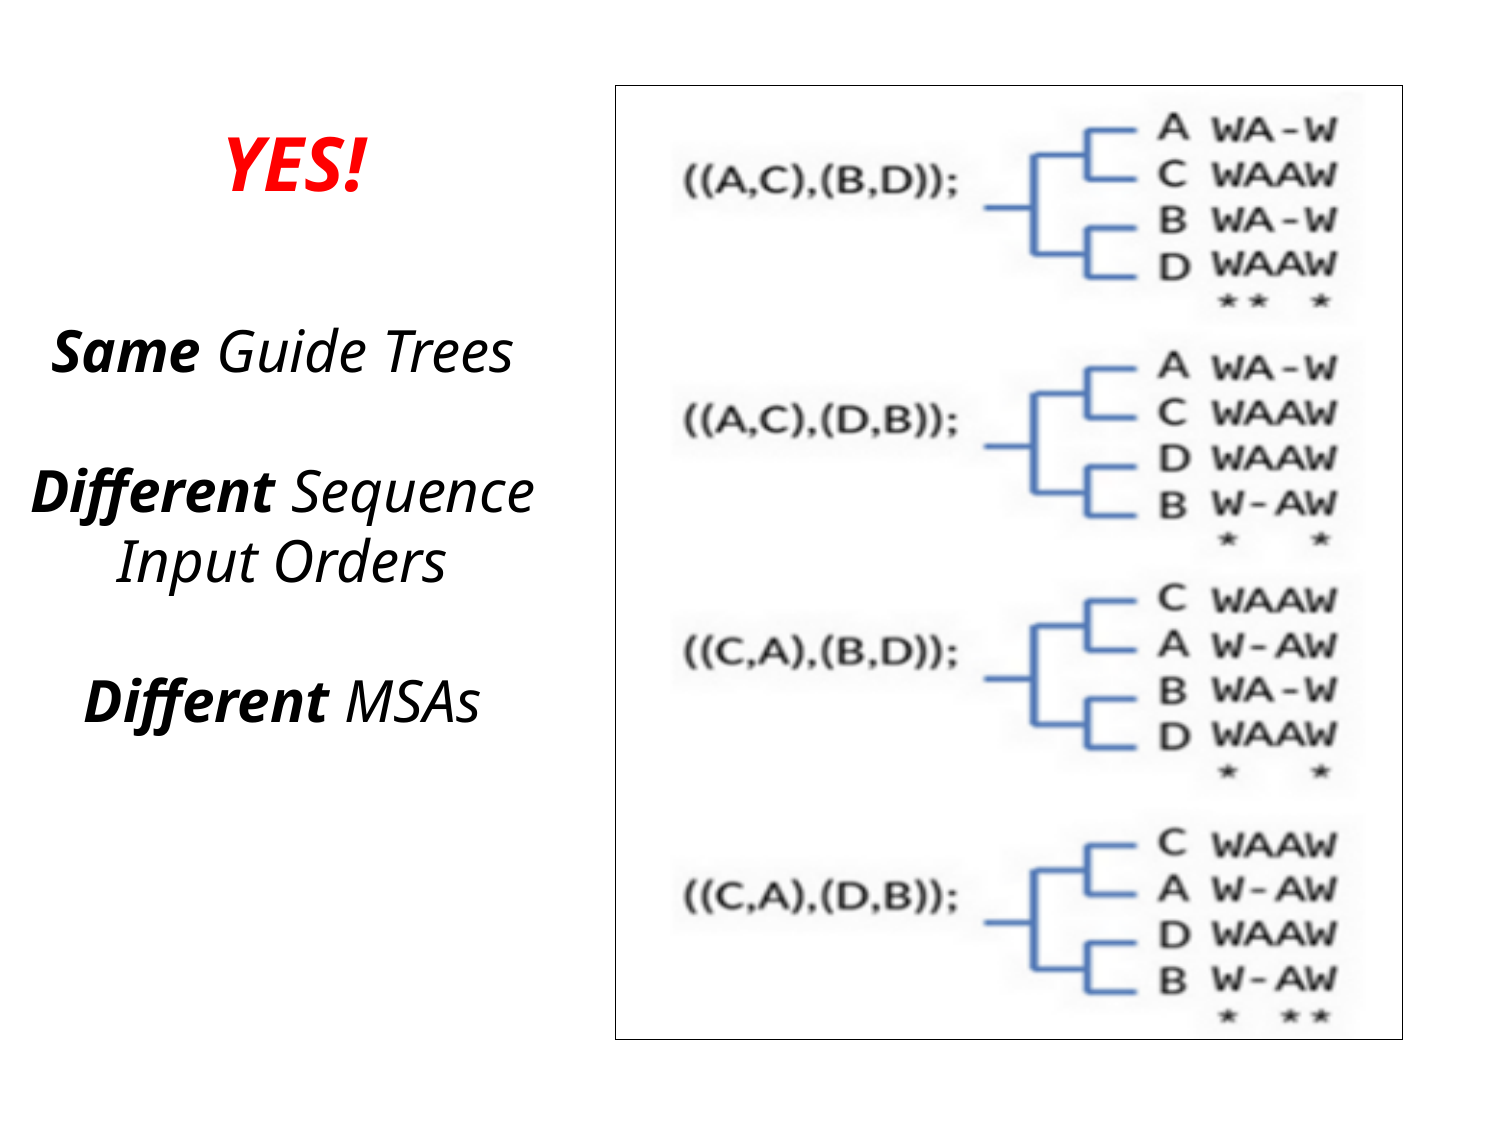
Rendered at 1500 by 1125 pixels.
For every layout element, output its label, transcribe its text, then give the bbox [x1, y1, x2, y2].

text_box Same Guide Trees Different Sequence Input Orders Different MSAs [0, 307, 566, 742]
text_box YES! [206, 109, 381, 215]
picture [614, 85, 1403, 1040]
